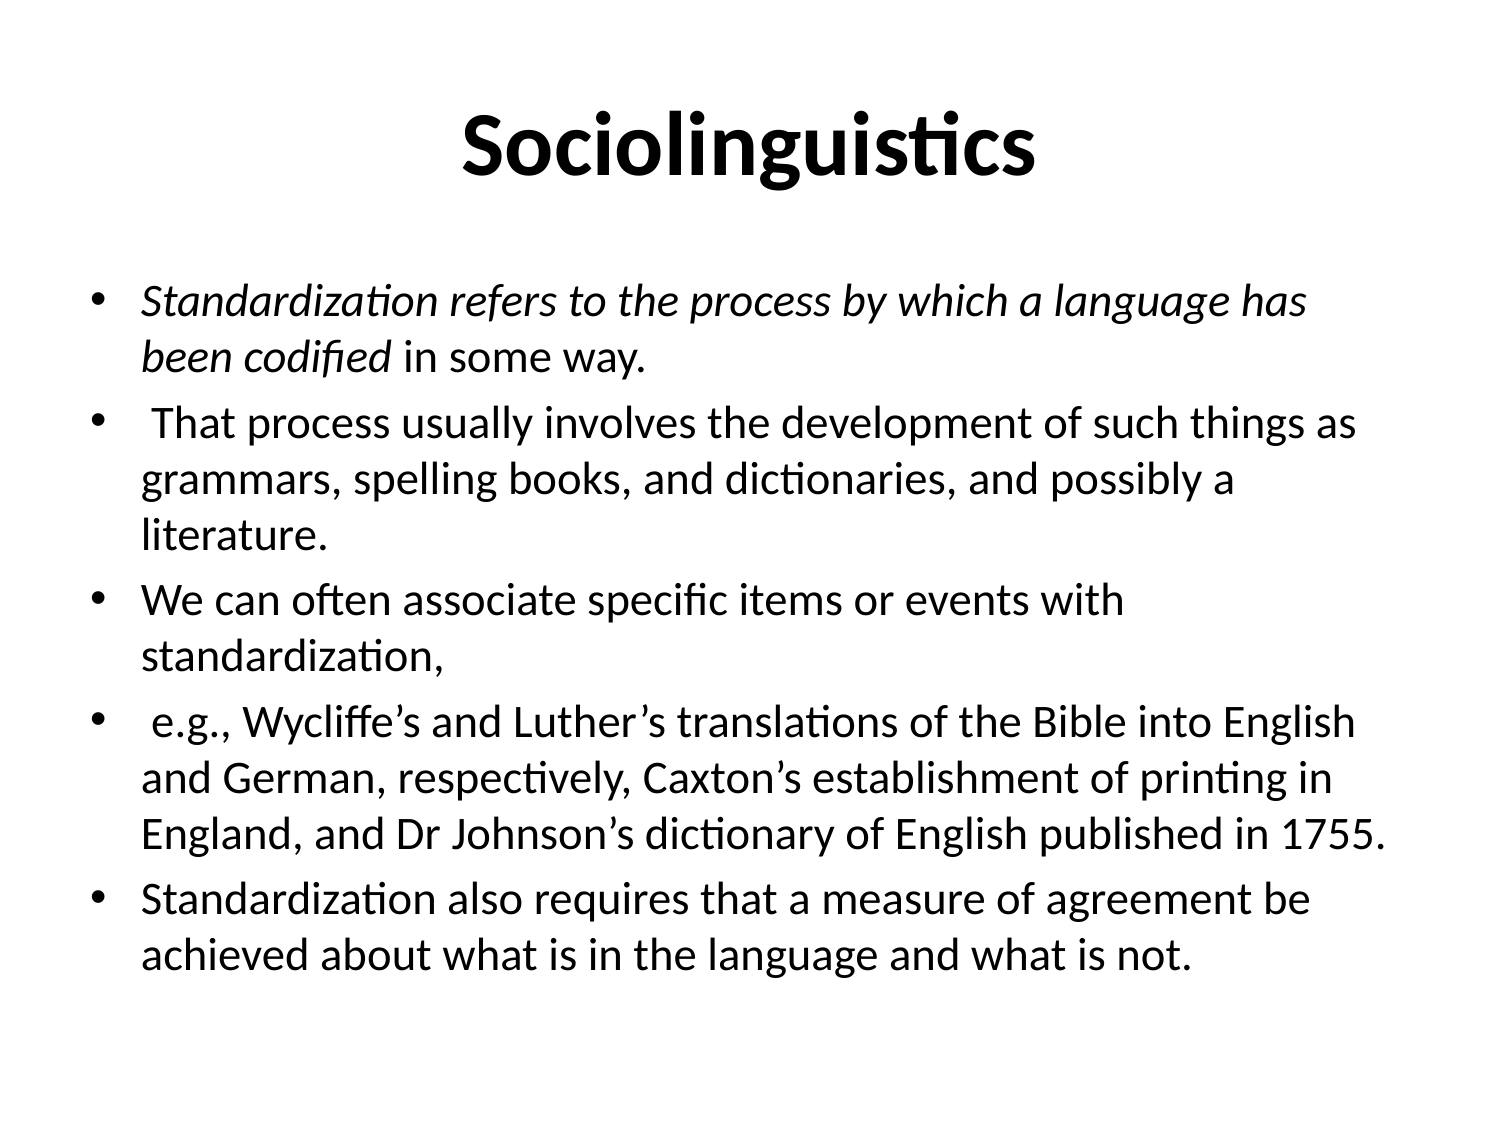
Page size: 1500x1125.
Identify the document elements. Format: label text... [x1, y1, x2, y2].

list Standardization refers to the process by which a language has been codified in some way. That process usually involves the development of such things as grammars, spelling books, and dictionaries, and possibly a literature. We can often associate specific items or events with standardization, e.g., Wycliffe’s and Luther’s translations of the Bible into English and German, respectively, Caxton’s establishment of printing in England, and Dr Johnson’s dictionary of English published in 1755. Standardization also requires that a measure of agreement be achieved about what is in the language and what is not. [75, 262, 1425, 1005]
title Sociolinguistics [75, 45, 1425, 233]
